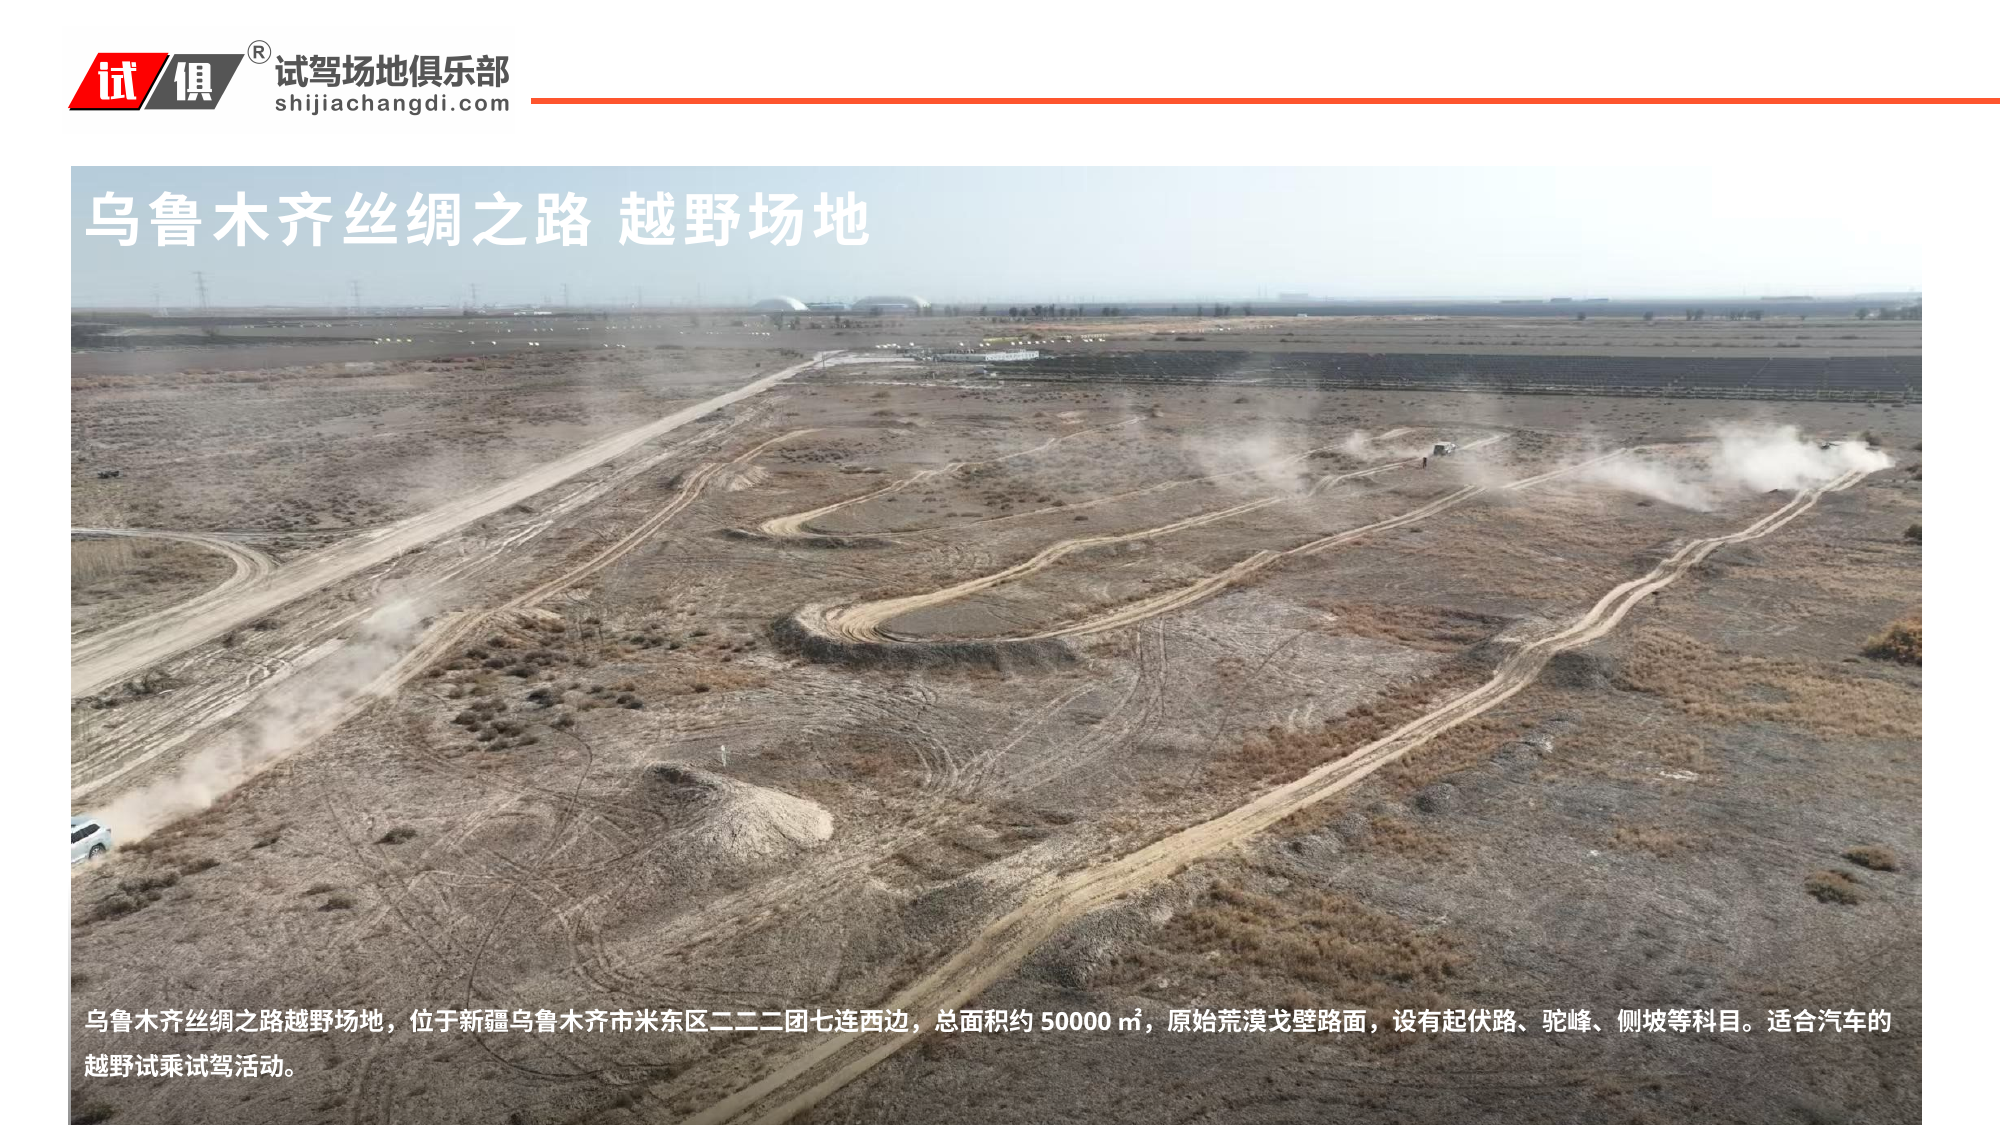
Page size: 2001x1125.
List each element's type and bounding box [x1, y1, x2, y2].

picture [71, 165, 1922, 1125]
picture [62, 26, 515, 134]
